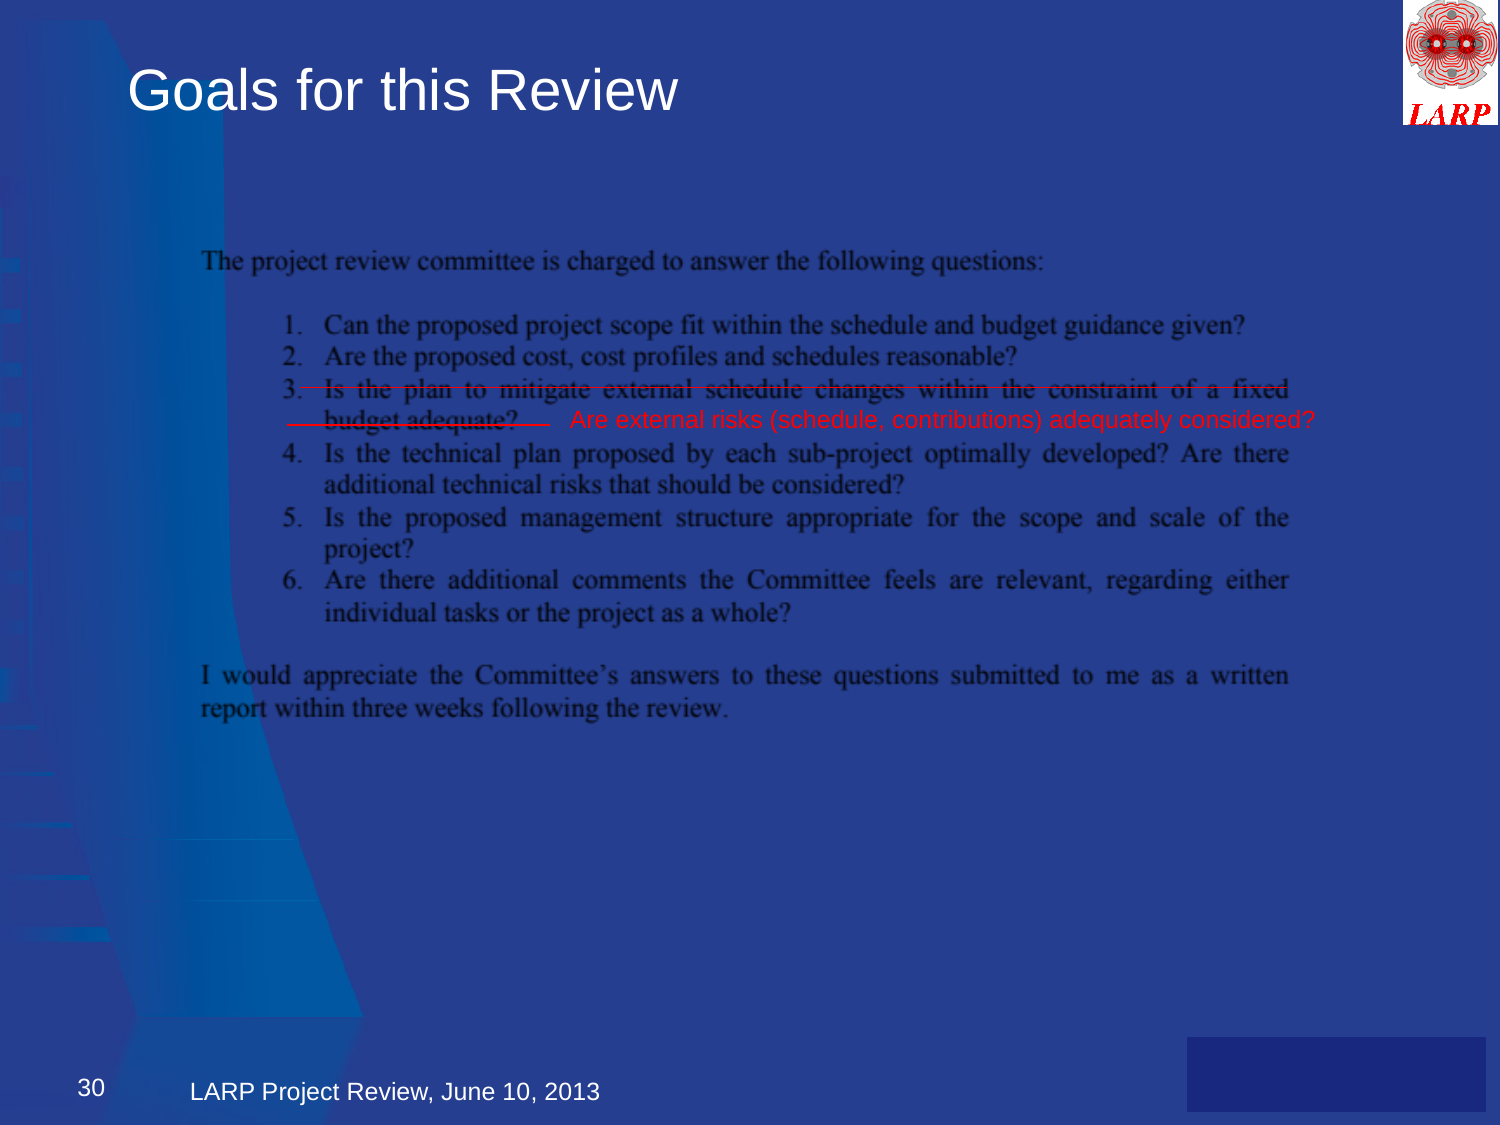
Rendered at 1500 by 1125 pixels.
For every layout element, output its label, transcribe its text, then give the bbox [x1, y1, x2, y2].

slide_number 30 [62, 1034, 151, 1110]
footer LARP Project Review, June 10, 2013 [174, 1037, 1048, 1113]
title Goals for this Review [112, 5, 1288, 169]
picture [0, 0, 1500, 1125]
